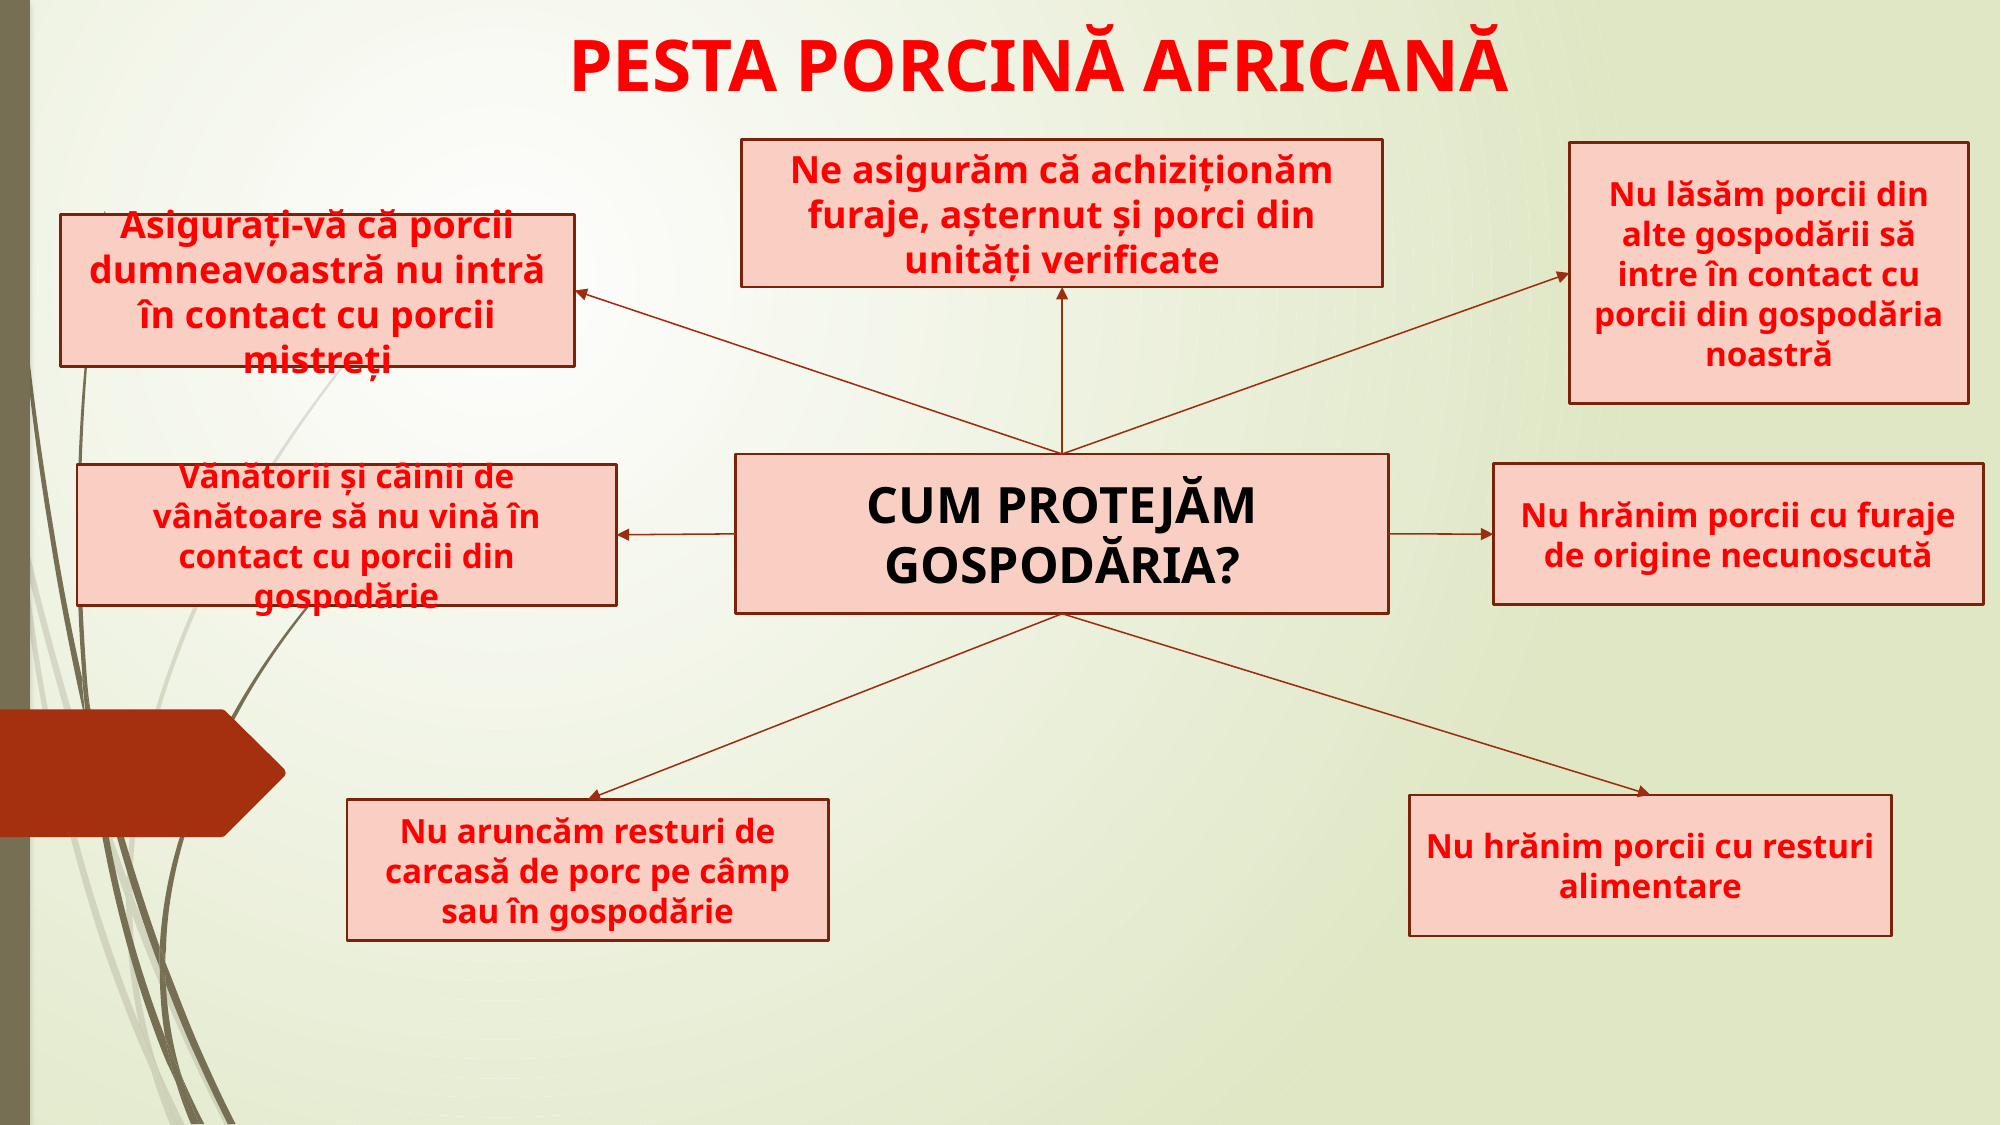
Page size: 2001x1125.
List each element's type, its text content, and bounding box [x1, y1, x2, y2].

title PESTA PORCINĂ AFRICANĂ [414, 12, 1663, 199]
text_box Nu aruncăm resturi de carcasă de porc pe câmp sau în gospodărie [346, 798, 830, 942]
text_box Asigurați-vă că porcii dumneavoastră nu intră în contact cu porcii mistreți [59, 213, 576, 368]
text_box Vănătorii și câinii de vânătoare să nu vină în contact cu porcii din gospodărie [76, 463, 618, 607]
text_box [1061, 272, 1570, 455]
text_box Nu hrănim porcii cu furaje de origine necunoscută [1492, 462, 1985, 606]
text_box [587, 613, 1063, 800]
text_box Nu hrănim porcii cu resturi alimentare [1408, 794, 1893, 937]
text_box Ne asigurăm că achiziționăm furaje, așternut și porci din unități verificate [740, 138, 1384, 288]
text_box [1063, 613, 1651, 796]
text_box CUM PROTEJĂM GOSPODĂRIA? [734, 462, 1390, 612]
text_box Nu lăsăm porcii din alte gospodării să intre în contact cu porcii din gospodăria noastră [1568, 141, 1970, 405]
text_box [574, 290, 1063, 455]
